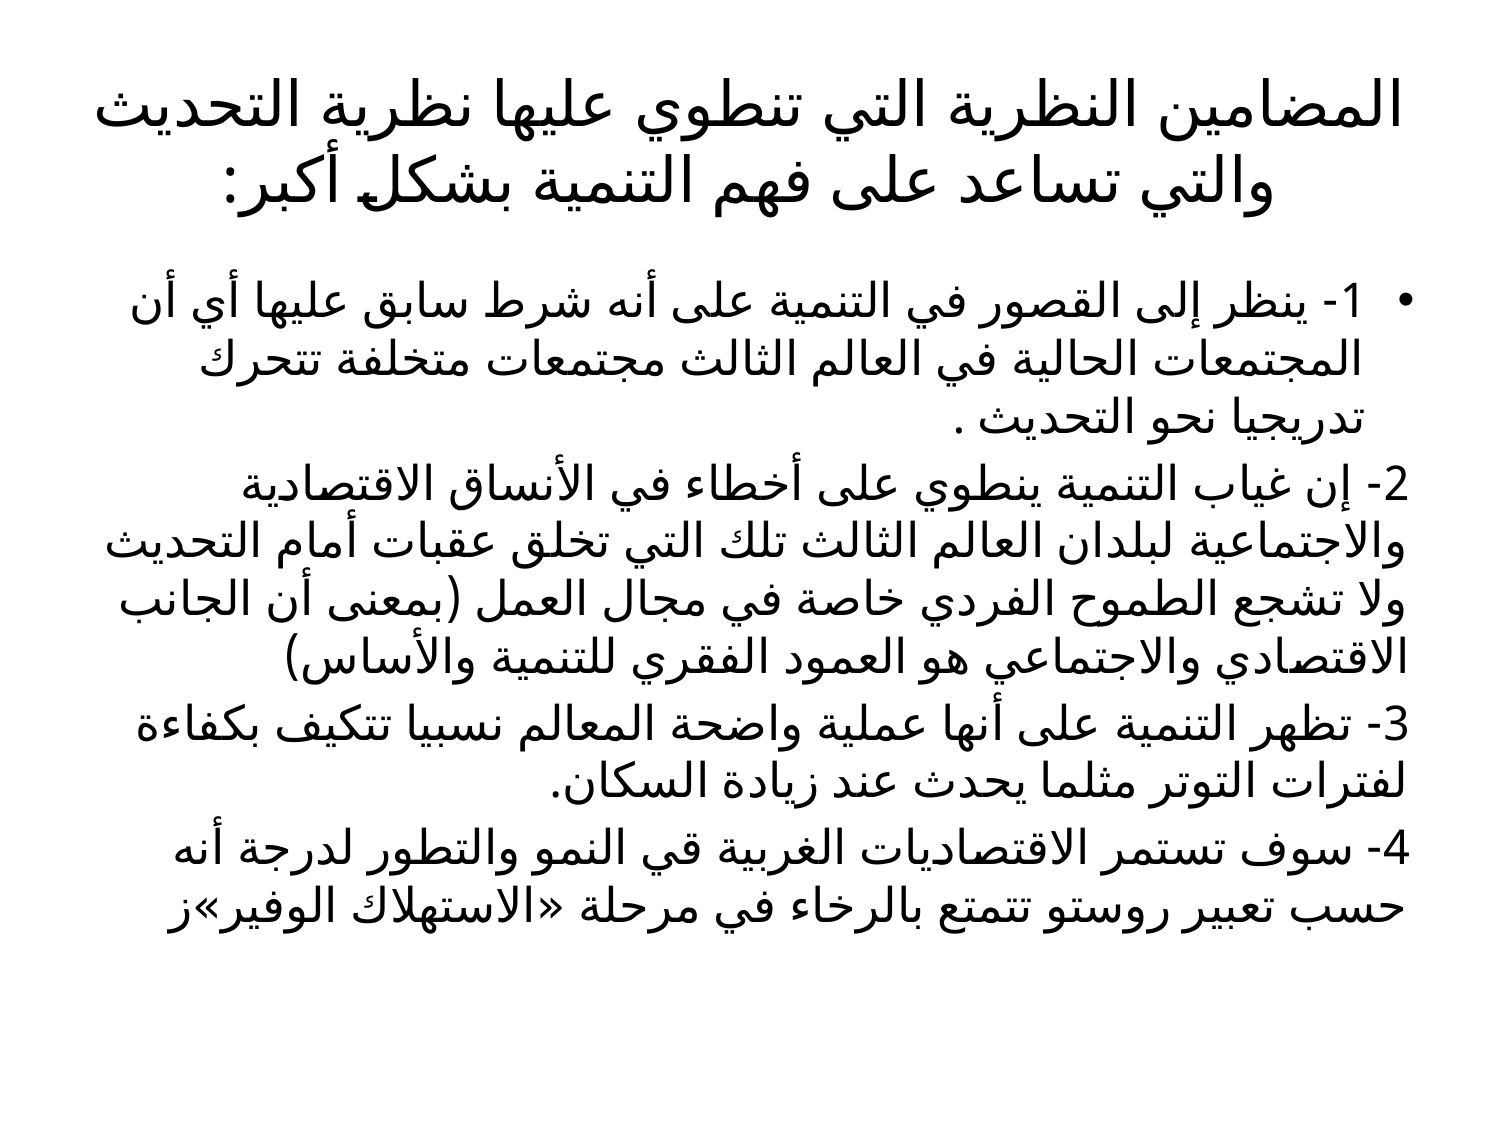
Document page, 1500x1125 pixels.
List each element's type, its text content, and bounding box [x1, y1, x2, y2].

title المضامين النظرية التي تنطوي عليها نظرية التحديث والتي تساعد على فهم التنمية بشكل أكبر: [75, 45, 1425, 233]
list 1- ينظر إلى القصور في التنمية على أنه شرط سابق عليها أي أن المجتمعات الحالية في العالم الثالث مجتمعات متخلفة تتحرك تدريجيا نحو التحديث . 2- إن غياب التنمية ينطوي على أخطاء في الأنساق الاقتصادية والاجتماعية لبلدان العالم الثالث تلك التي تخلق عقبات أمام التحديث ولا تشجع الطموح الفردي خاصة في مجال العمل (بمعنى أن الجانب الاقتصادي والاجتماعي هو العمود الفقري للتنمية والأساس) 3- تظهر التنمية على أنها عملية واضحة المعالم نسبيا تتكيف بكفاءة لفترات التوتر مثلما يحدث عند زيادة السكان. 4- سوف تستمر الاقتصاديات الغربية قي النمو والتطور لدرجة أنه حسب تعبير روستو تتمتع بالرخاء في مرحلة «الاستهلاك الوفير»ز [75, 262, 1425, 1005]
